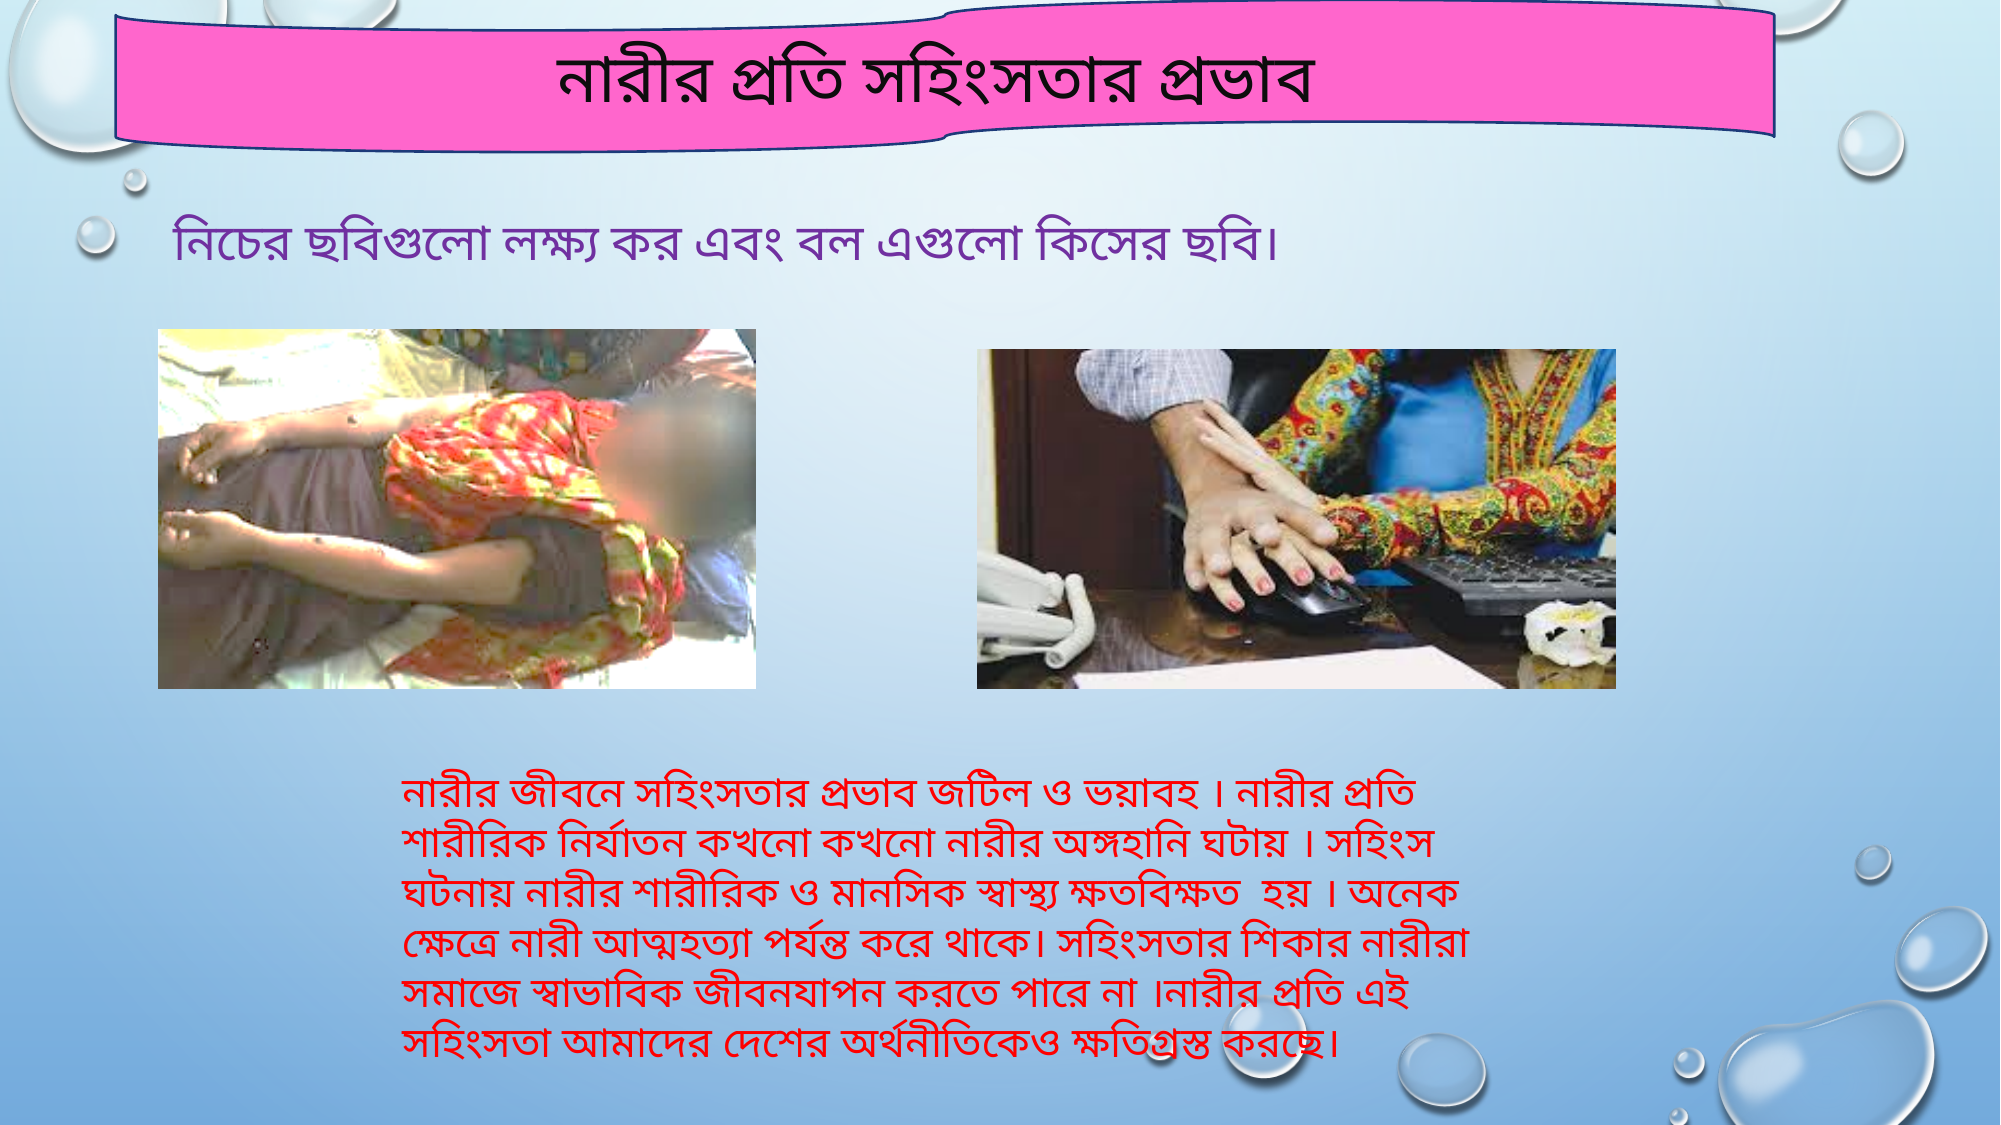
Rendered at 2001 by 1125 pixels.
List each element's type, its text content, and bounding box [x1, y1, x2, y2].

text_box নারীর জীবনে সহিংসতার প্রভাব জটিল ও ভয়াবহ । নারীর প্রতি শারীরিক নির্যাতন কখনো কখনো নারীর অঙ্গহানি ঘটায় । সহিংস ঘটনায় নারীর শারীরিক ও মানসিক স্বাস্থ্য ক্ষতবিক্ষত হয় । অনেক ক্ষেত্রে নারী আত্মহত্যা পর্যন্ত করে থাকে। সহিংসতার শিকার নারীরা সমাজে স্বাভাবিক জীবনযাপন করতে পারে না ।নারীর প্রতি এই সহিংসতা আমাদের দেশের অর্থনীতিকেও ক্ষতিগ্রস্ত করছে। [387, 758, 1567, 1074]
text_box নিচের ছবিগুলো লক্ষ্য কর এবং বল এগুলো কিসের ছবি। [158, 203, 1749, 278]
text_box নারীর প্রতি সহিংসতার প্রভাব [114, 0, 1776, 154]
picture [0, 0, 2000, 1125]
